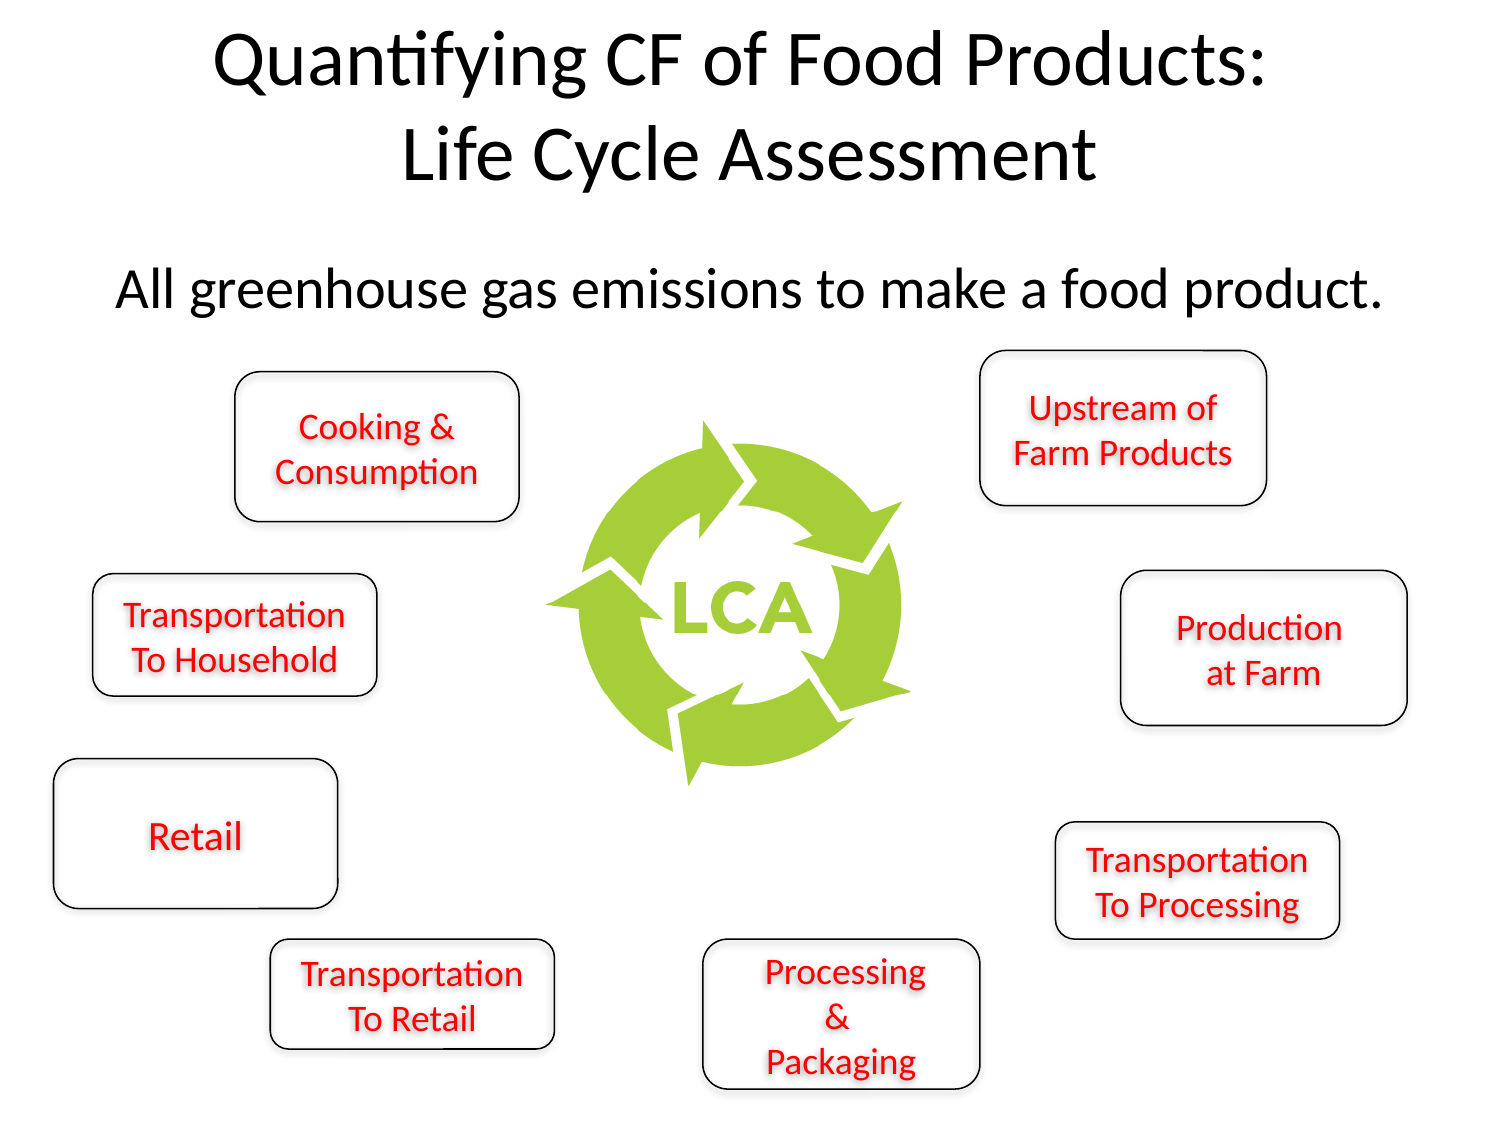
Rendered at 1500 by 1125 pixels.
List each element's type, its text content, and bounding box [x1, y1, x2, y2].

text_box Processing & Packaging [702, 938, 981, 1090]
title Quantifying CF of Food Products: Life Cycle Assessment [0, 7, 1500, 195]
text_box Cooking & Consumption [234, 370, 520, 523]
text_box Transportation To Retail [269, 938, 556, 1050]
text_box Transportation To Household [91, 572, 378, 697]
picture [546, 420, 911, 786]
text_box Retail [52, 757, 339, 910]
text_box Transportation To Processing [1054, 821, 1341, 940]
text_box All greenhouse gas emissions to make a food product. [101, 242, 1400, 328]
text_box Production at Farm [1119, 569, 1408, 727]
text_box Upstream of Farm Products [979, 349, 1268, 507]
